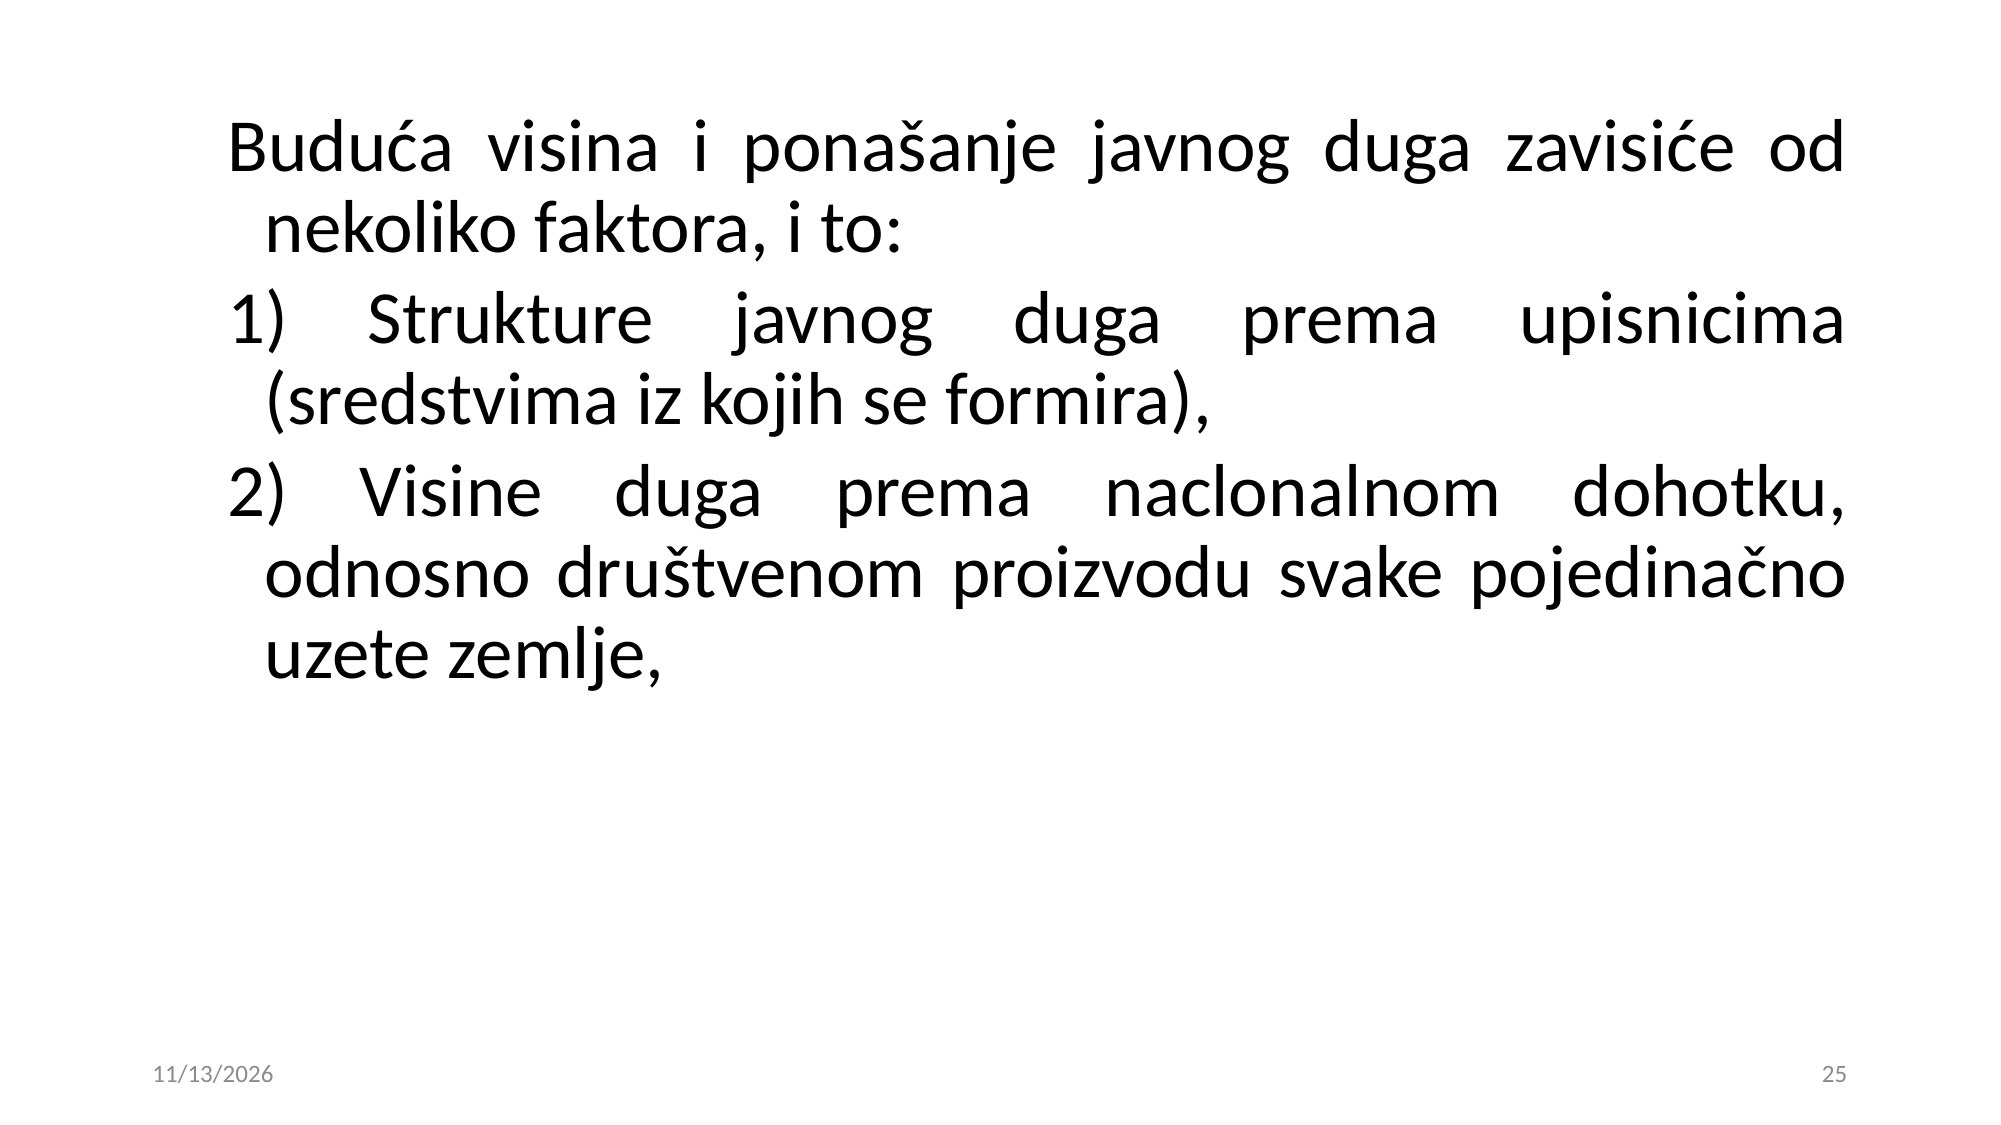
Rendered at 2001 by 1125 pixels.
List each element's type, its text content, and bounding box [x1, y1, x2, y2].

list Buduća visina i ponašanje javnog duga zavisiće od nekoliko faktora, i to: 1) Strukture javnog duga prema upisnicima (sredstvima iz kojih se formira), 2) Visine duga prema naclonalnom dohotku, odnosno društvenom proizvodu svake pojedinačno uzete zemlje, [137, 99, 1863, 1014]
slide_number 15. 01. 2019 [137, 1042, 588, 1103]
slide_number 25 [1412, 1042, 1863, 1103]
